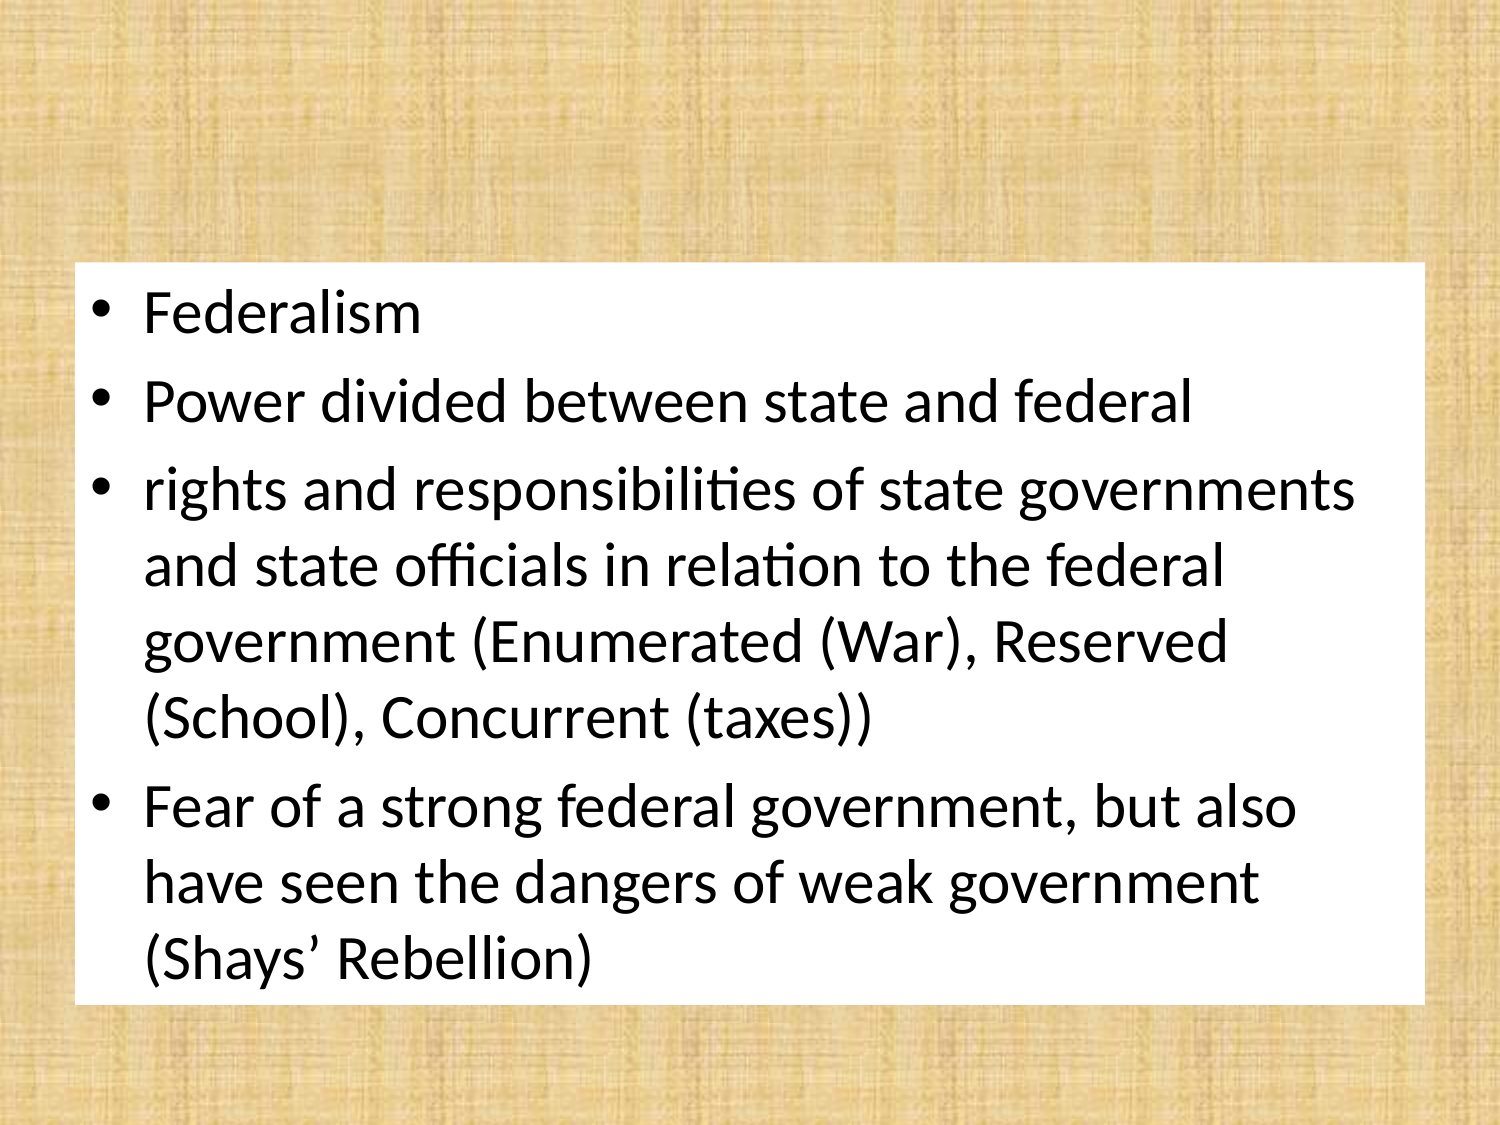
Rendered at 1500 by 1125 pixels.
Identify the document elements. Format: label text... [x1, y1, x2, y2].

list Federalism Power divided between state and federal rights and responsibilities of state governments and state officials in relation to the federal government (Enumerated (War), Reserved (School), Concurrent (taxes)) Fear of a strong federal government, but also have seen the dangers of weak government (Shays’ Rebellion) [75, 262, 1425, 1005]
picture [0, 0, 1500, 1125]
